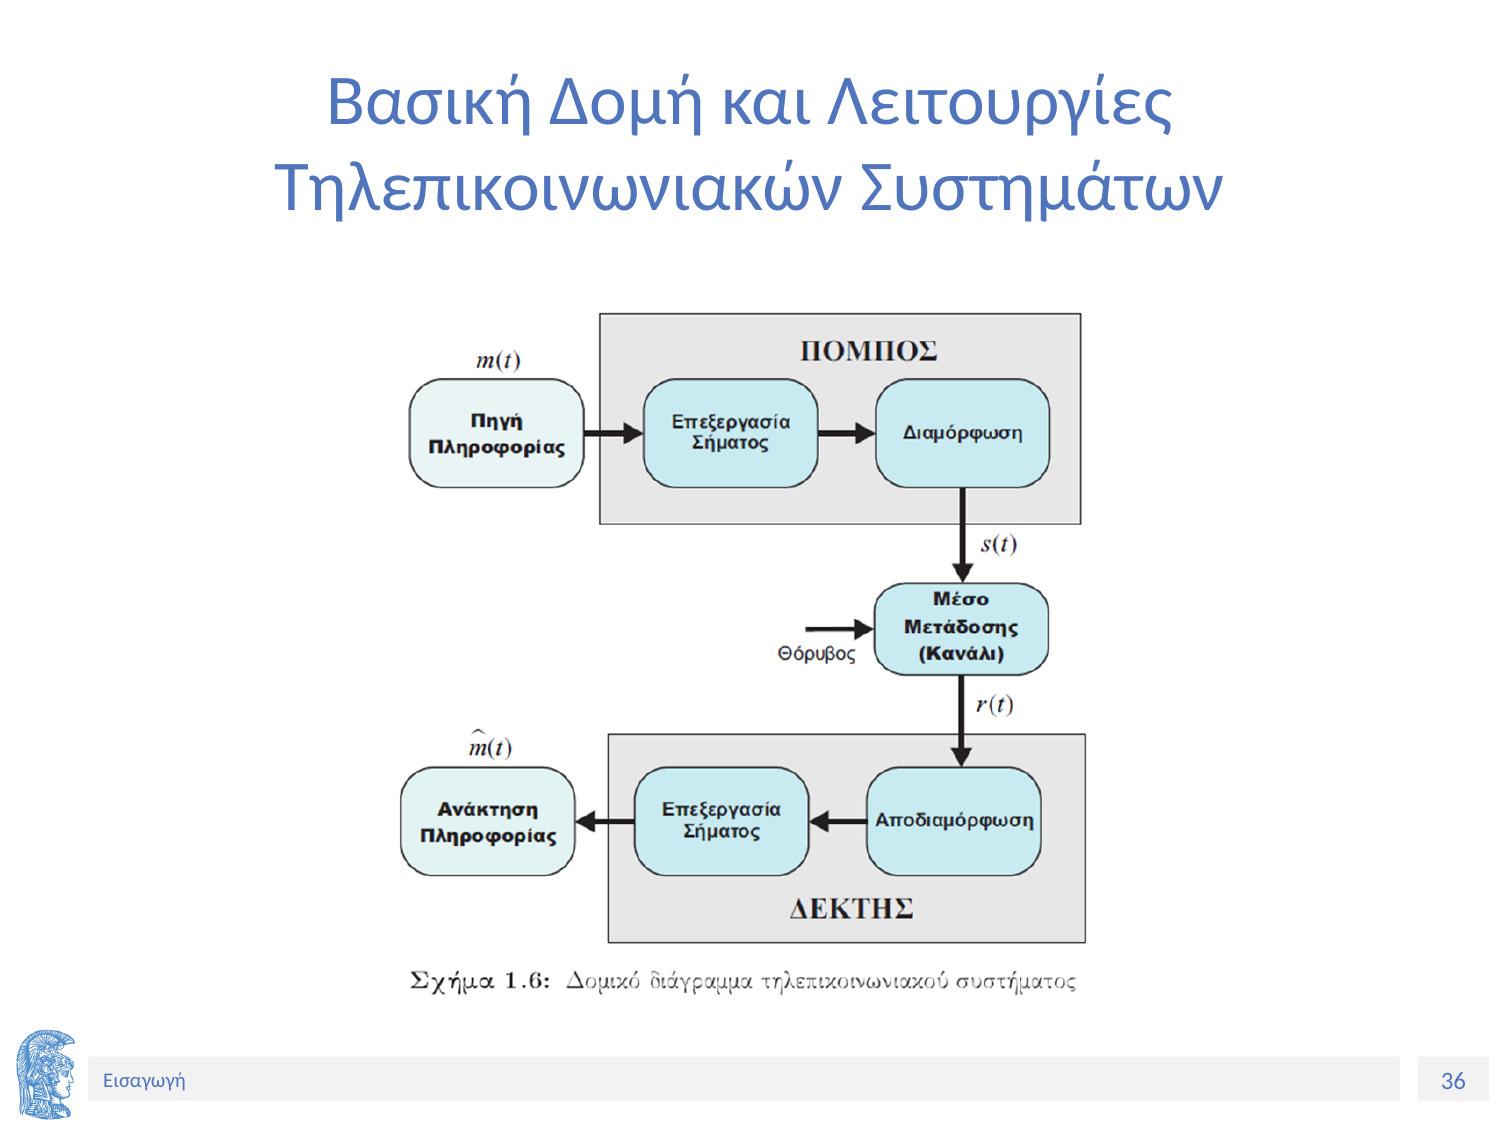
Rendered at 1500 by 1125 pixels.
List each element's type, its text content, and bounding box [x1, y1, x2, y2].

picture [306, 290, 1194, 1007]
title Βασική Δομή και Λειτουργίες Τηλεπικοινωνιακών Συστημάτων [75, 45, 1425, 233]
picture [9, 1026, 81, 1120]
